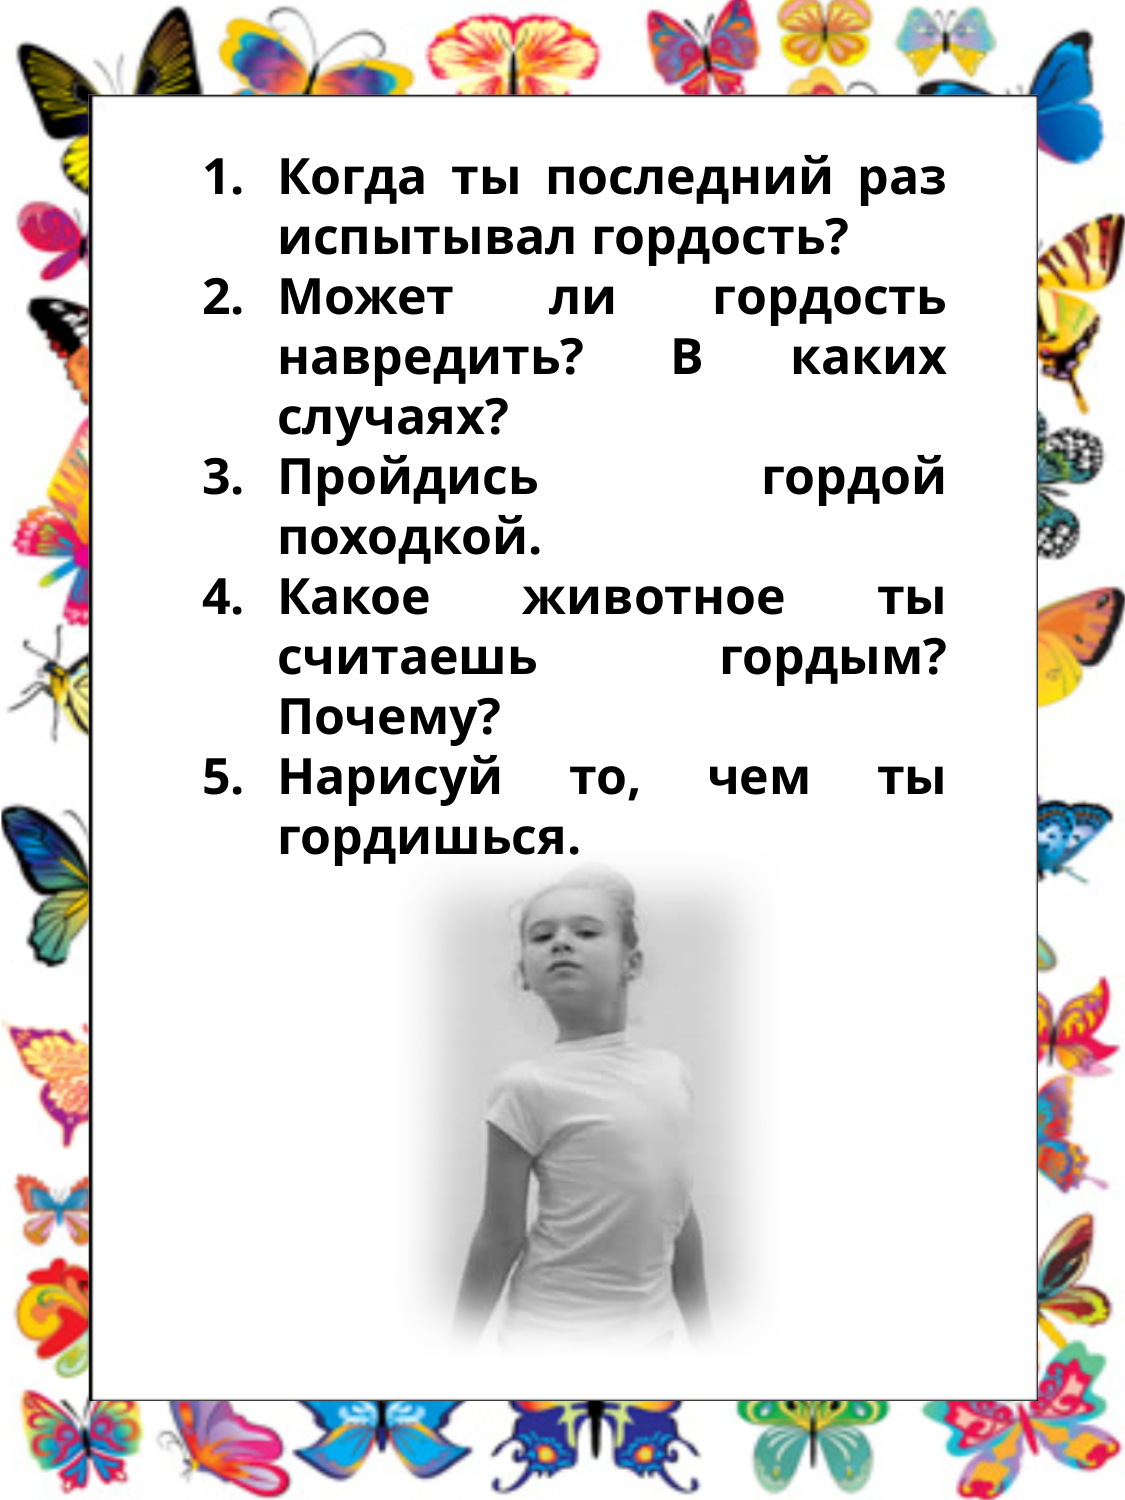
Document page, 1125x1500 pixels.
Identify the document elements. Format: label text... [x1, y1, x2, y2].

picture [0, 0, 1125, 1498]
text_box Когда ты последний раз испытывал гордость? Может ли гордость навредить? В каких случаях? Пройдись гордой походкой. Какое животное ты считаешь гордым? Почему? Нарисуй то, чем ты гордишься. [187, 137, 963, 183]
